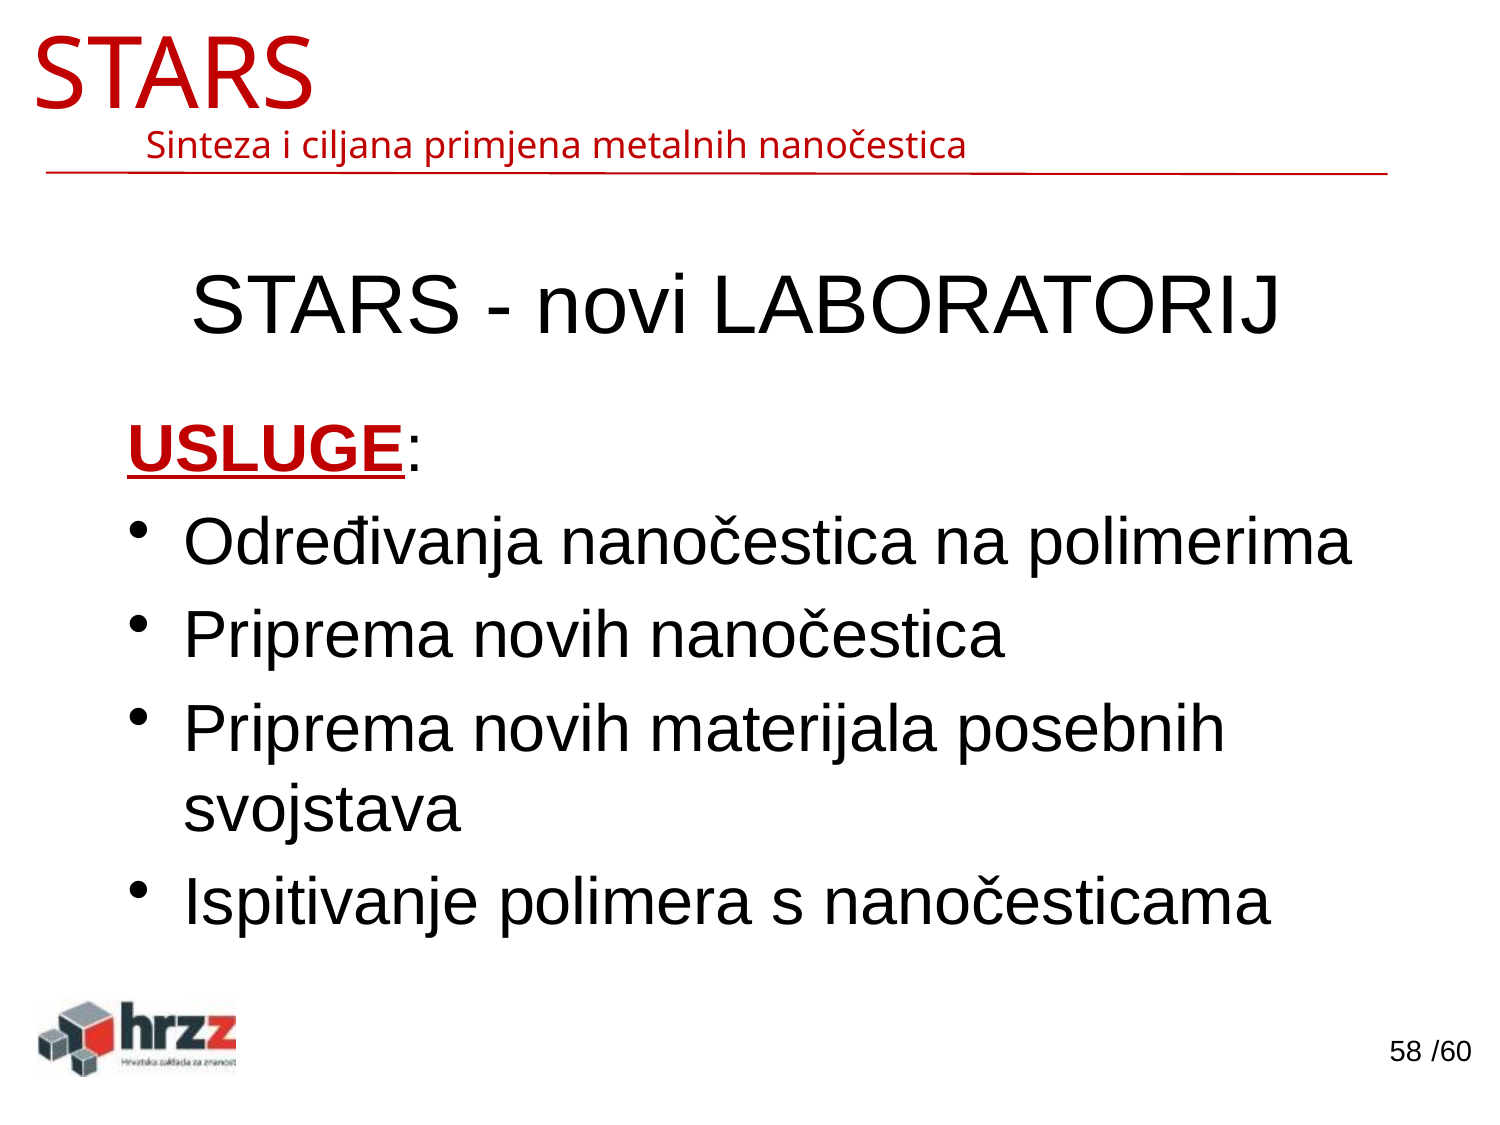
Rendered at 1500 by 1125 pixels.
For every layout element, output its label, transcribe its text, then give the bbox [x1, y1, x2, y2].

text_box Sinteza i ciljana primjena metalnih nanočestica [131, 113, 984, 171]
slide_number 58 [1074, 1024, 1426, 1103]
list USLUGE: Određivanja nanočestica na polimerima Priprema novih nanočestica Priprema novih materijala posebnih svojstava Ispitivanje polimera s nanočesticama [112, 397, 1390, 875]
text_box STARS [17, 1, 426, 136]
footer /60 [1431, 1024, 1500, 1103]
title STARS - novi LABORATORIJ [37, 237, 1459, 362]
picture [37, 999, 236, 1078]
